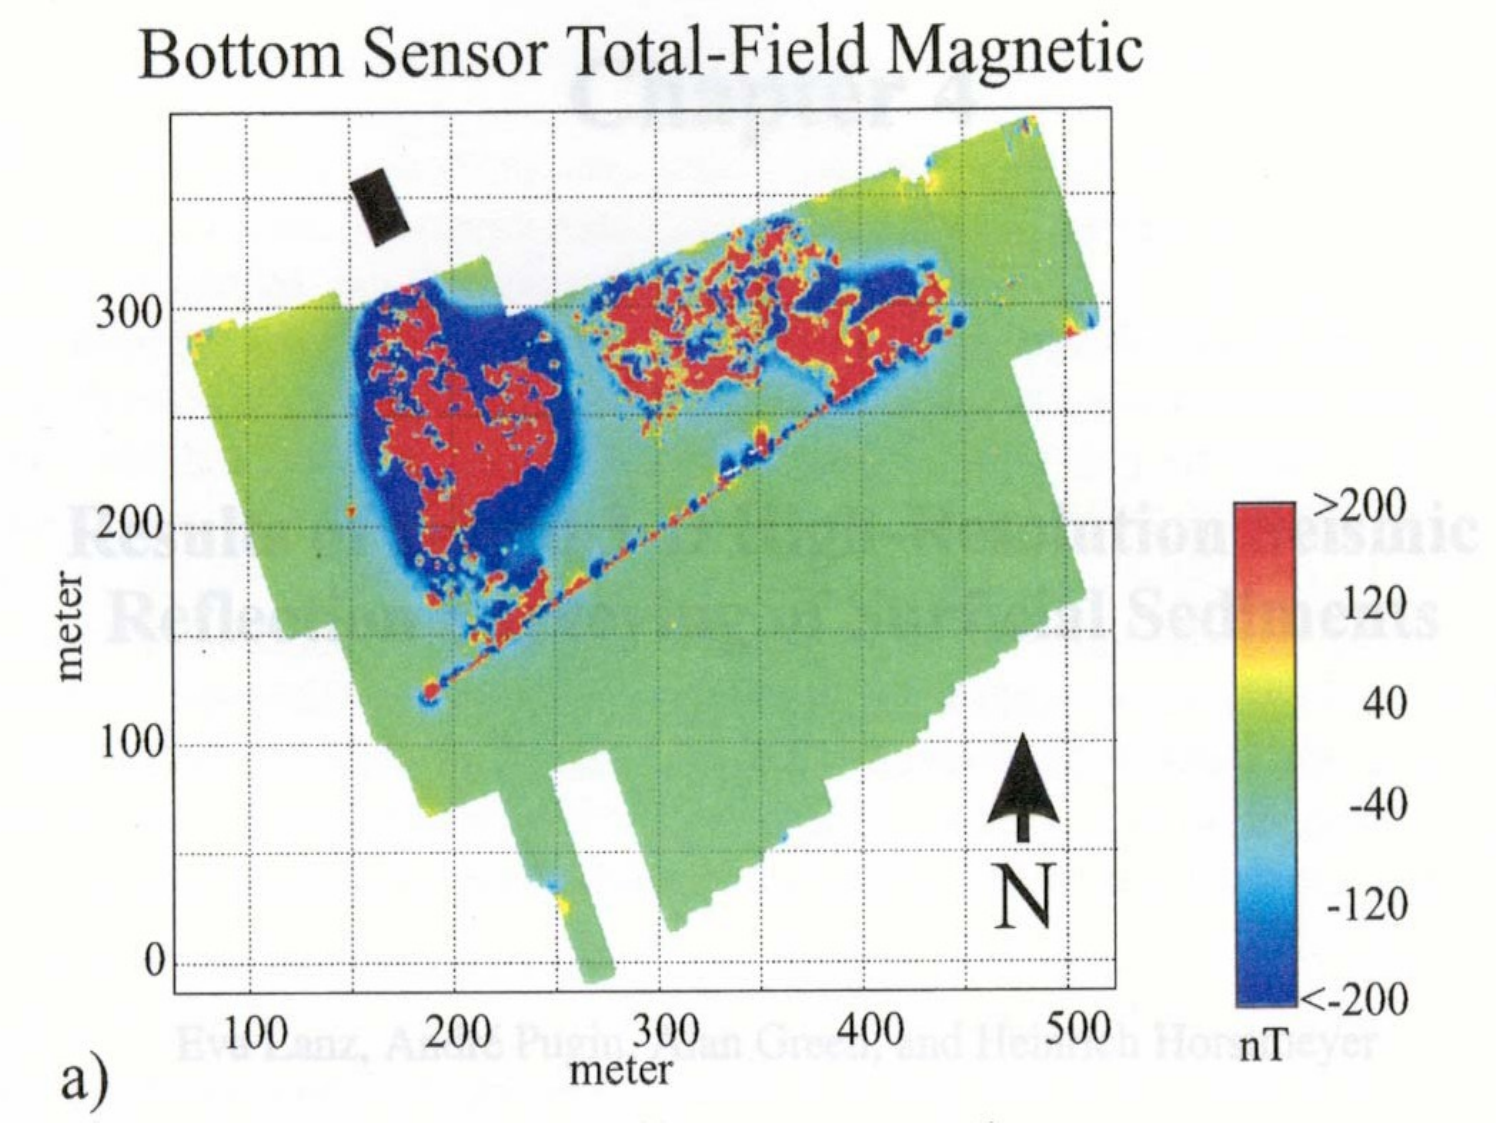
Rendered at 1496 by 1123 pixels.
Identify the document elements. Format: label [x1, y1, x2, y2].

text_box [0, 0, 1496, 1123]
